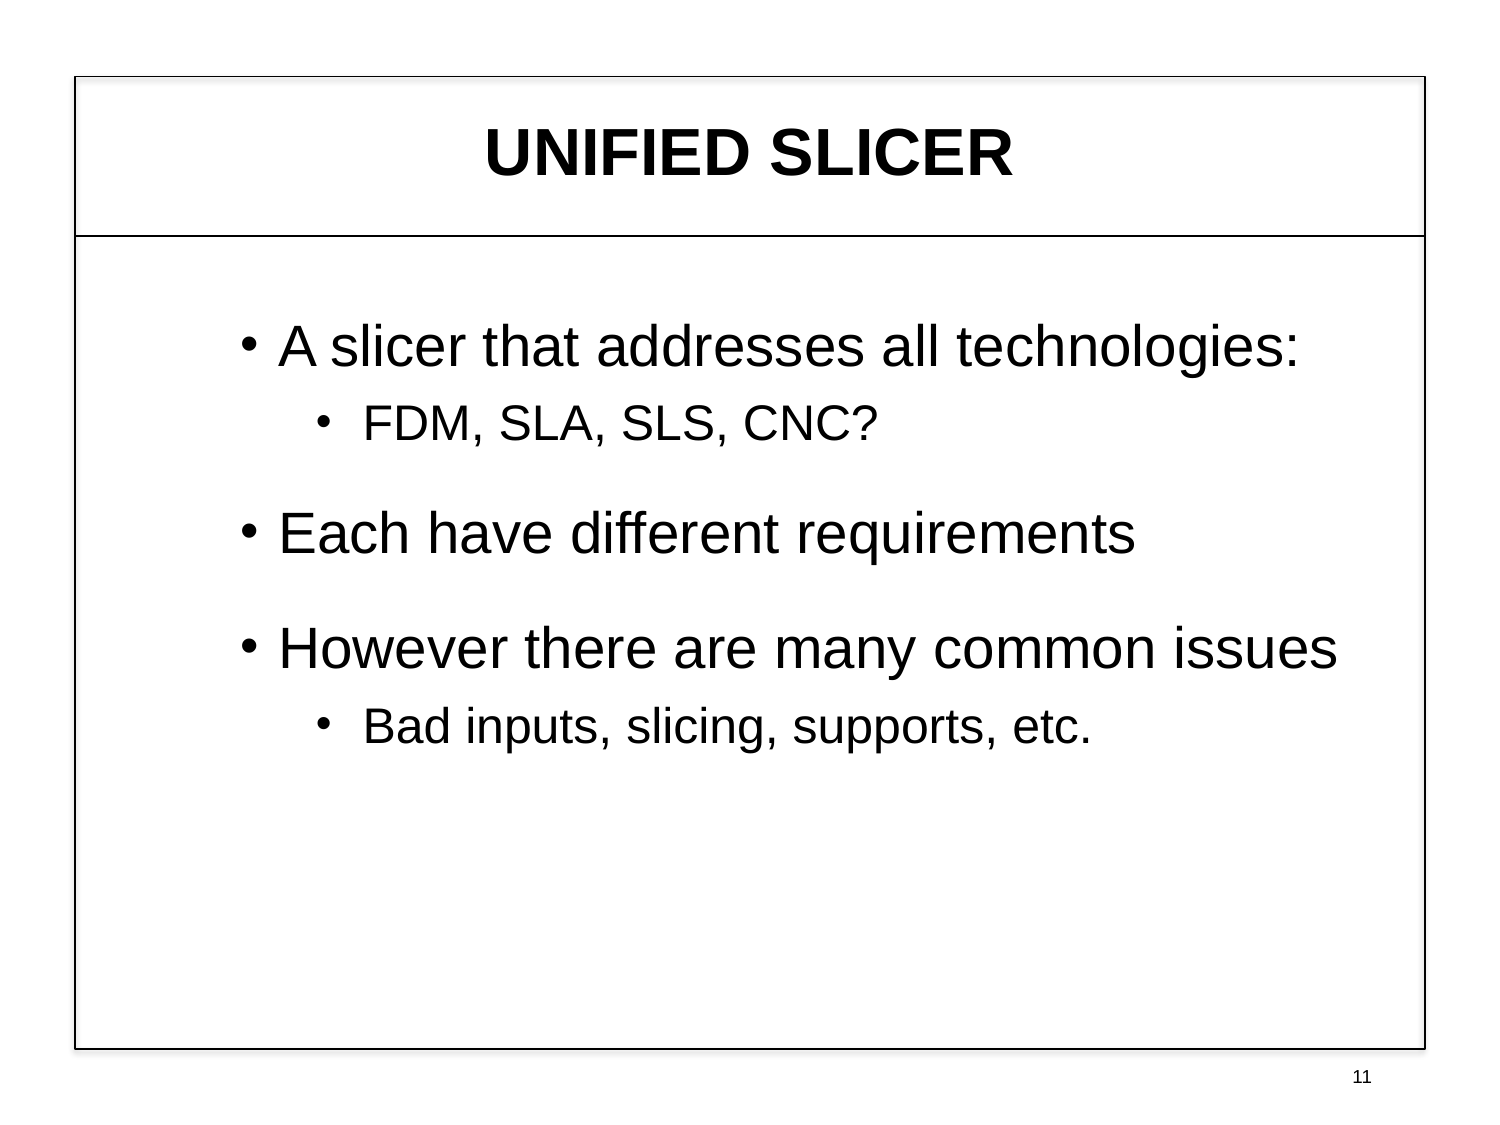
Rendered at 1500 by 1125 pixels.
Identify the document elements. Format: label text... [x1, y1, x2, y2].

title Unified Slicer [75, 78, 1425, 235]
text_box A slicer that addresses all technologies: FDM, SLA, SLS, CNC? Each have different requirements However there are many common issues Bad inputs, slicing, supports, etc. [226, 300, 1356, 926]
